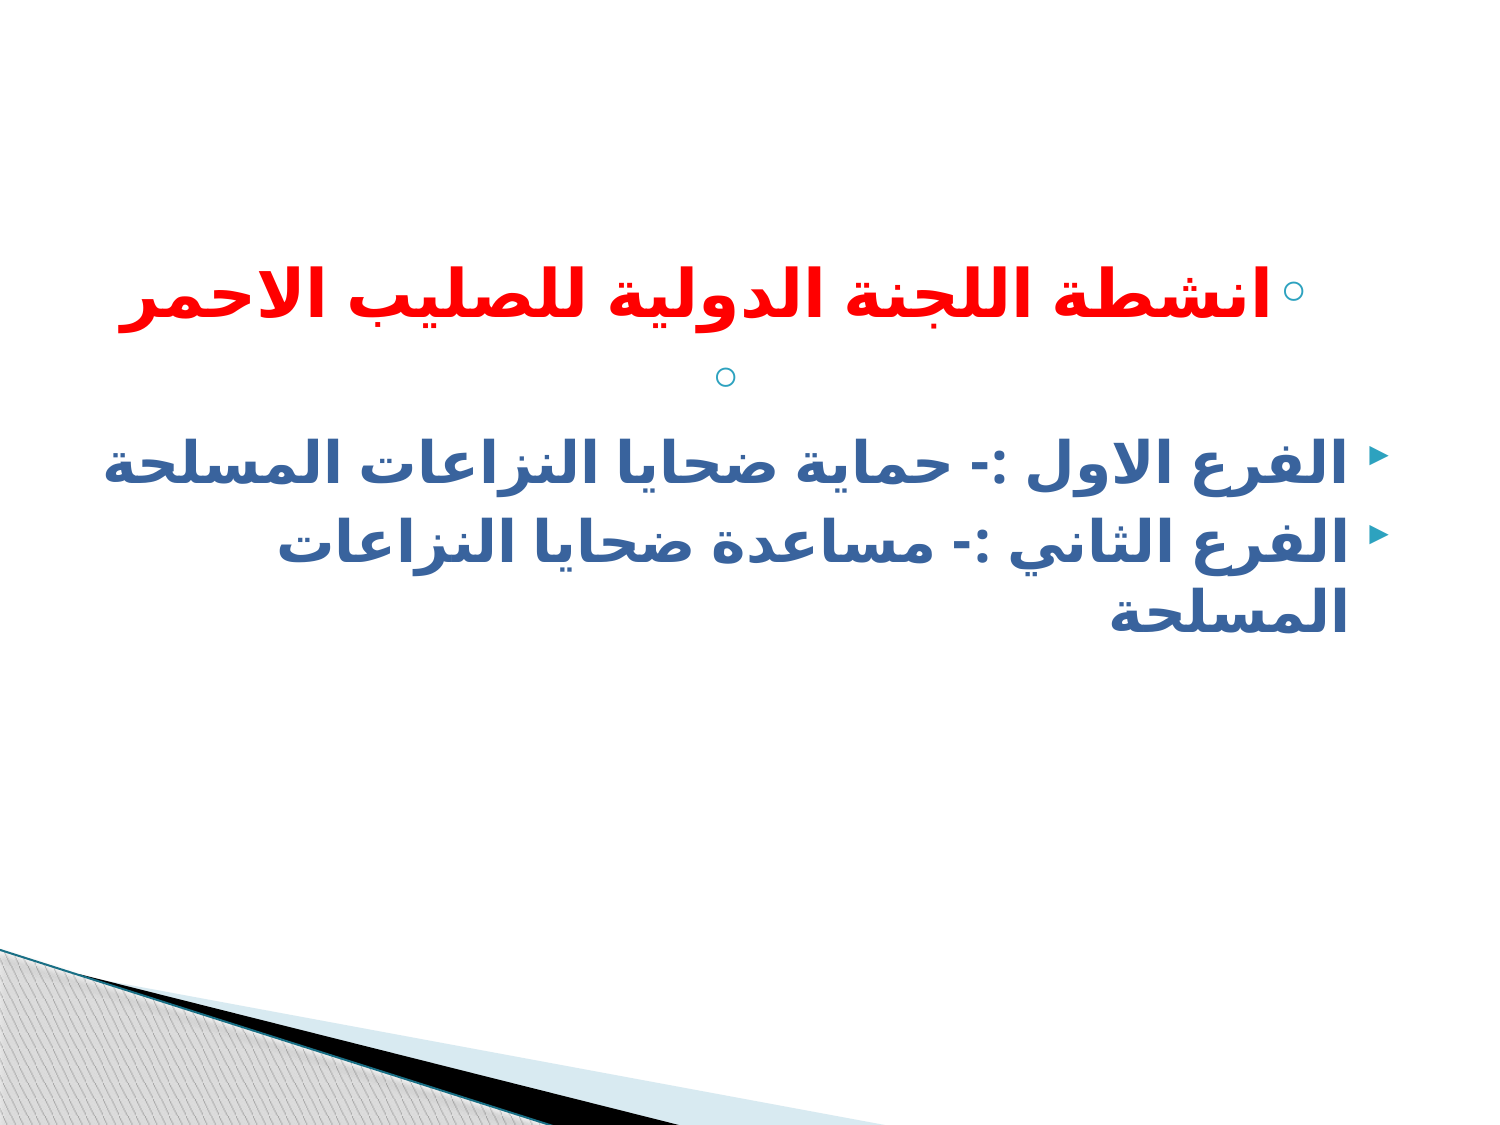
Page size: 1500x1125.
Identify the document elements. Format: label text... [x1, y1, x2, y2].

list انشطة اللجنة الدولية للصليب الاحمر الفرع الاول :- حماية ضحايا النزاعات المسلحة الفرع الثاني :- مساعدة ضحايا النزاعات المسلحة [75, 243, 1425, 986]
